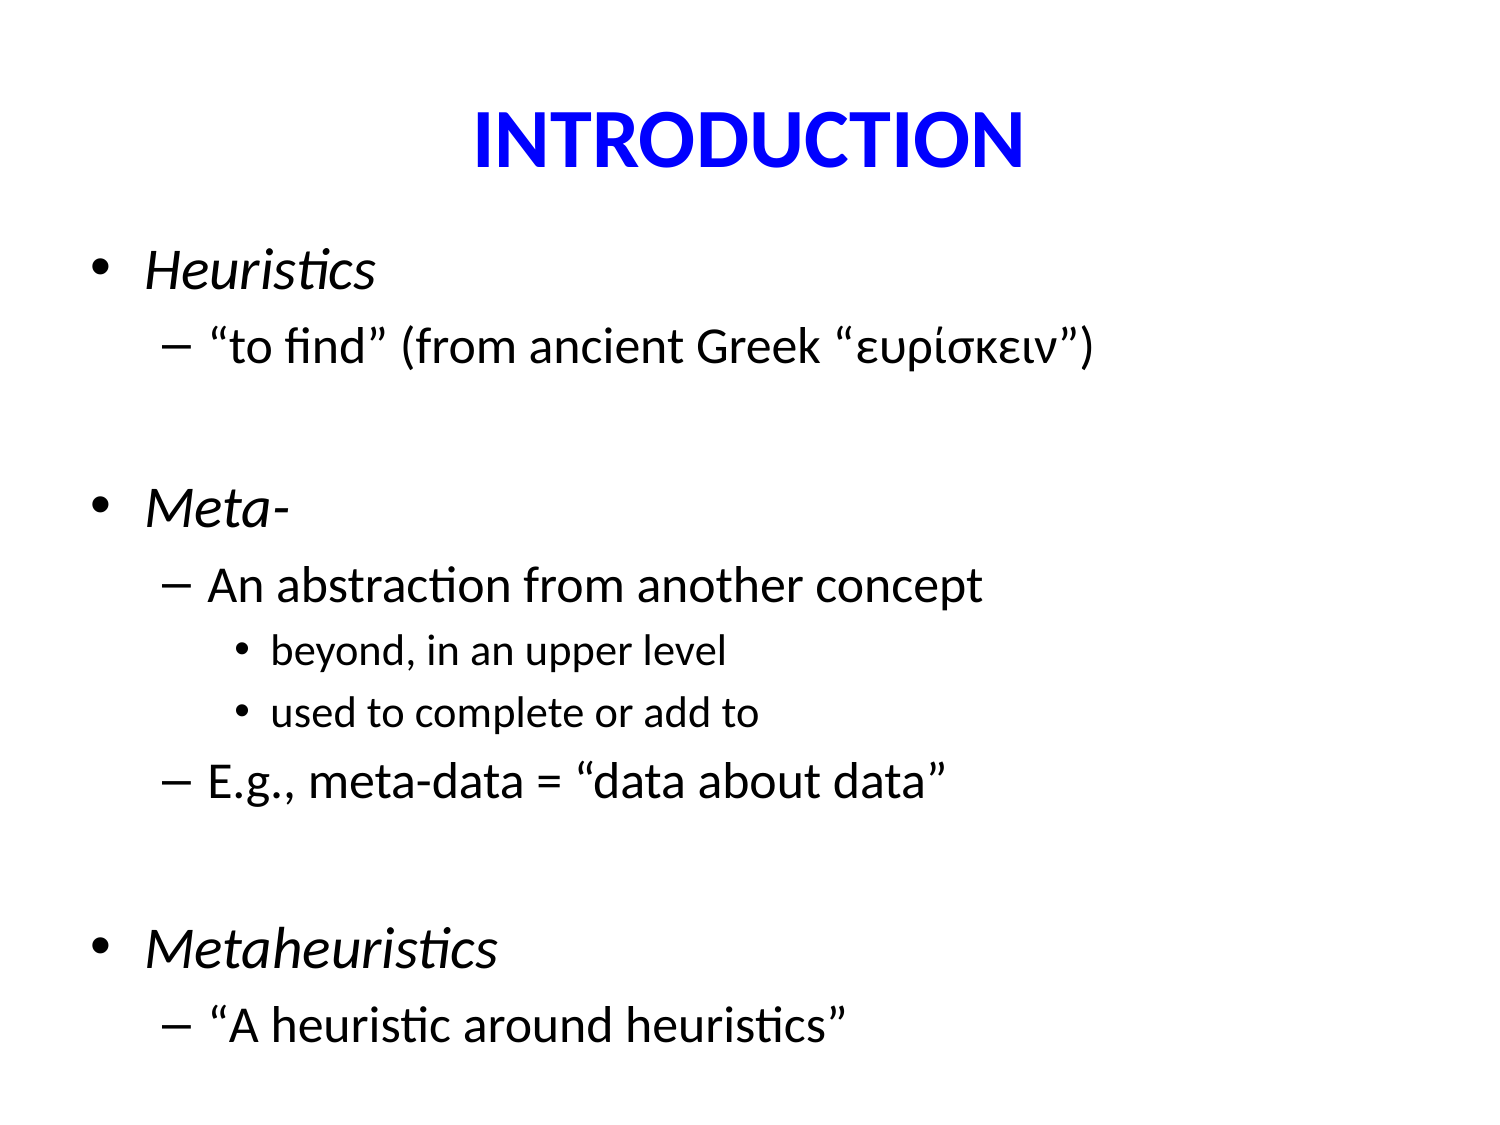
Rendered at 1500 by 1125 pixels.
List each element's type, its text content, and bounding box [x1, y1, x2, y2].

list Heuristics “to find” (from ancient Greek “ευρίσκειν”) Meta- An abstraction from another concept beyond, in an upper level used to complete or add to E.g., meta-data = “data about data” Metaheuristics “A heuristic around heuristics” [75, 222, 1425, 1071]
title INTRODUCTION [75, 75, 1425, 193]
